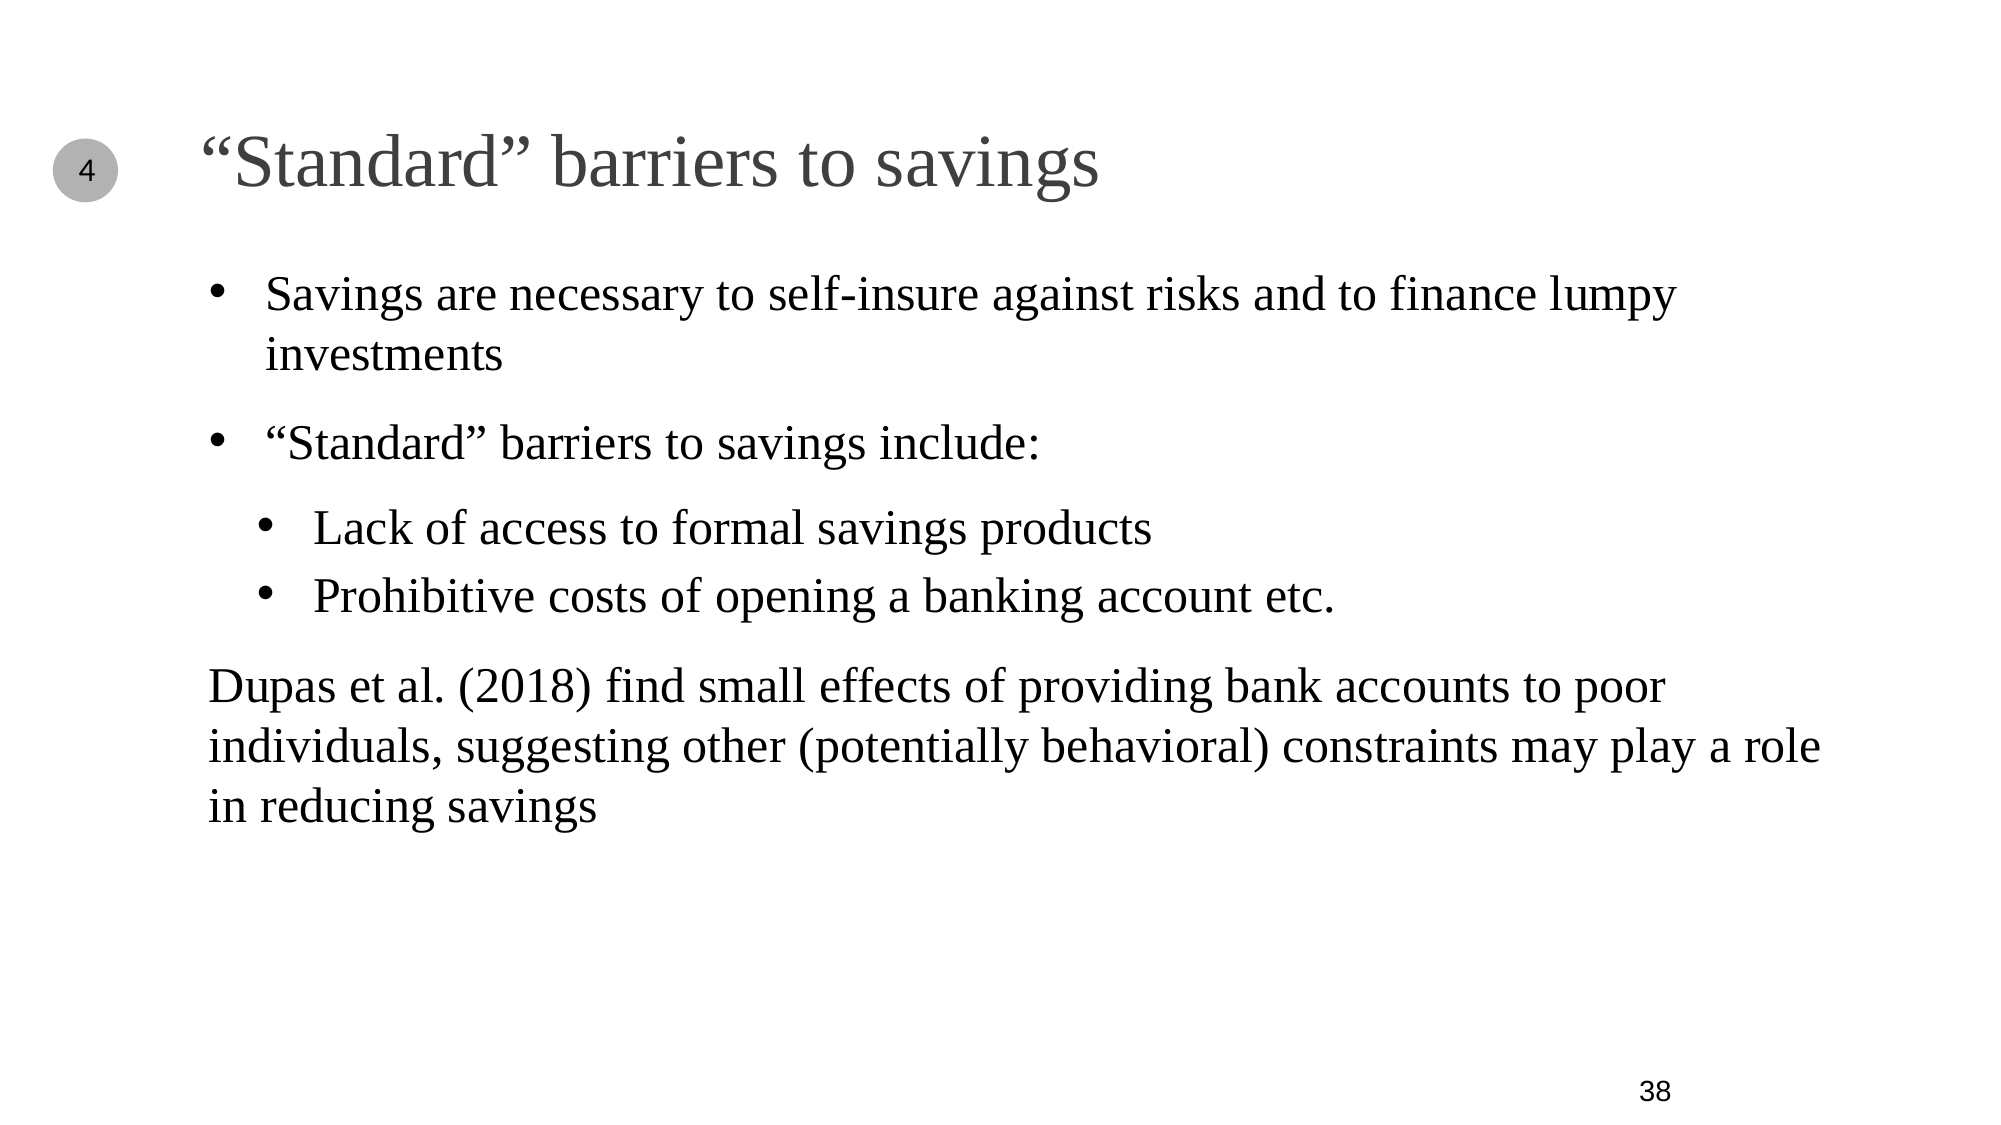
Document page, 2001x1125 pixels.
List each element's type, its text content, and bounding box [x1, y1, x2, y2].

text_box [50, 138, 123, 203]
text_box “Standard” barriers to savings [179, 104, 1830, 230]
list Savings are necessary to self-insure against risks and to finance lumpy investments “Standard” barriers to savings include: Lack of access to formal savings products Prohibitive costs of opening a banking account etc. Dupas et al. (2018) find small effects of providing bank accounts to poor individuals, suggesting other (potentially behavioral) constraints may play a role in reducing savings [208, 252, 1859, 913]
slide_number 38 [1624, 1059, 1840, 1120]
